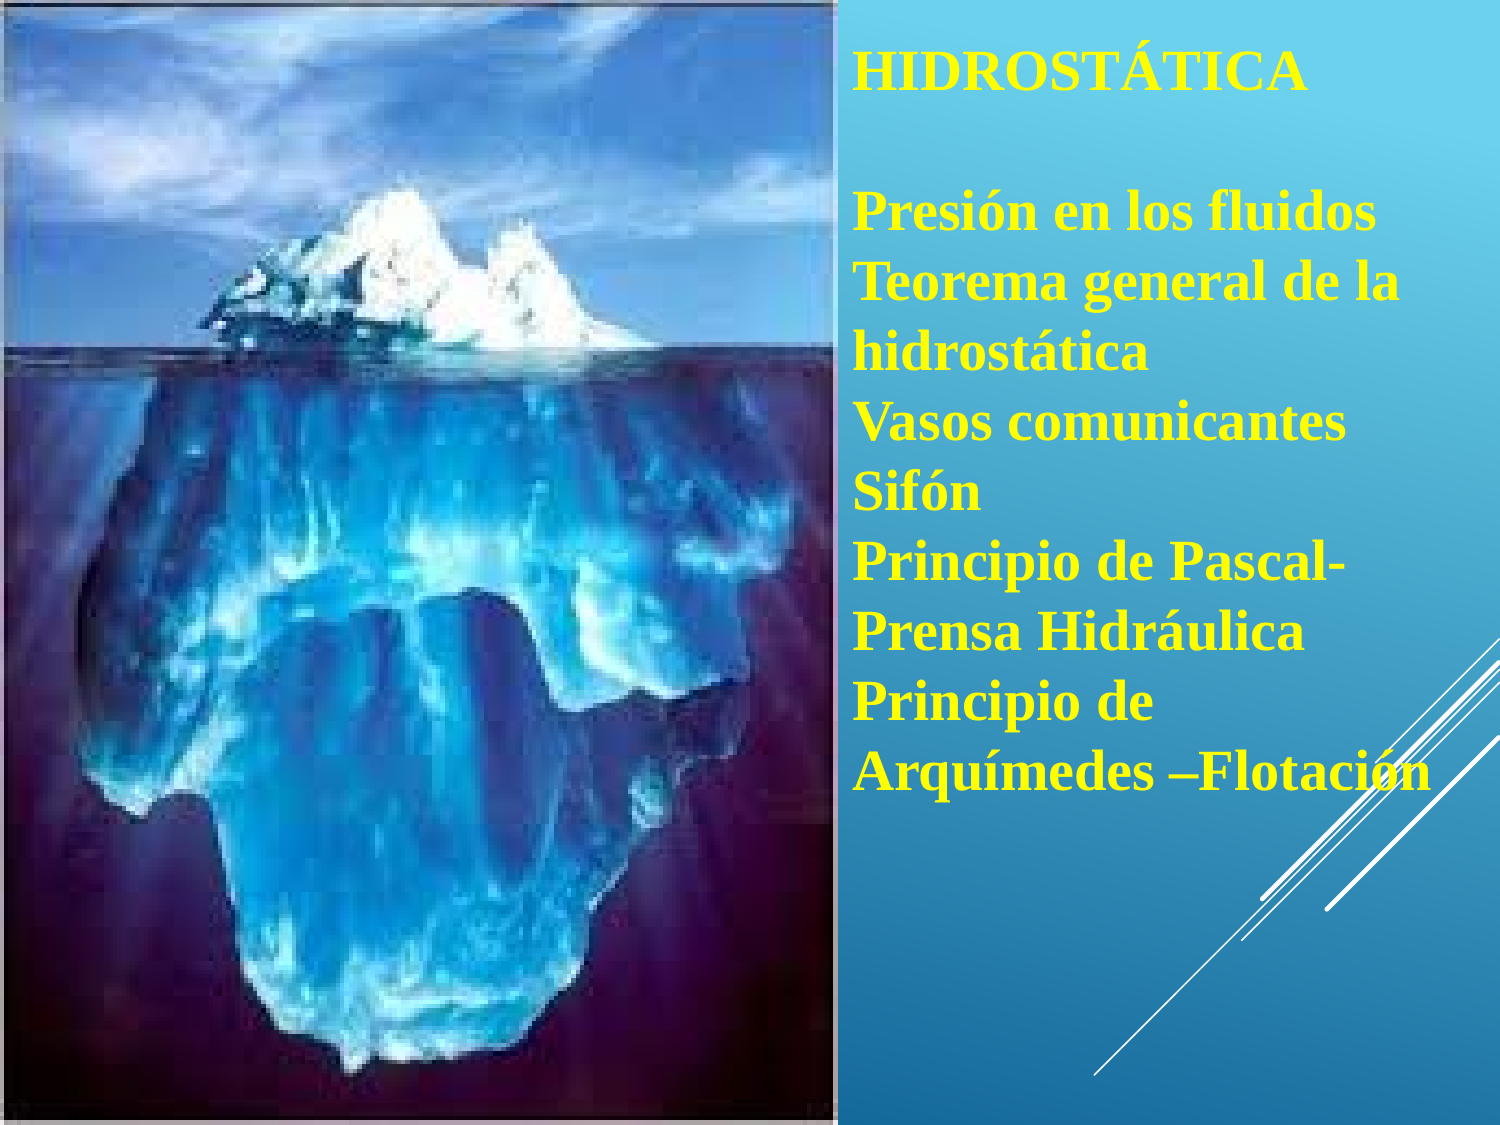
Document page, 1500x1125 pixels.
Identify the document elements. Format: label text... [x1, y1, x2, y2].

text_box HIDROSTÁTICA Presión en los fluidos Teorema general de la hidrostática Vasos comunicantes Sifón Principio de Pascal- Prensa Hidráulica Principio de Arquímedes –Flotación [838, 24, 1463, 880]
picture [0, 0, 838, 1125]
